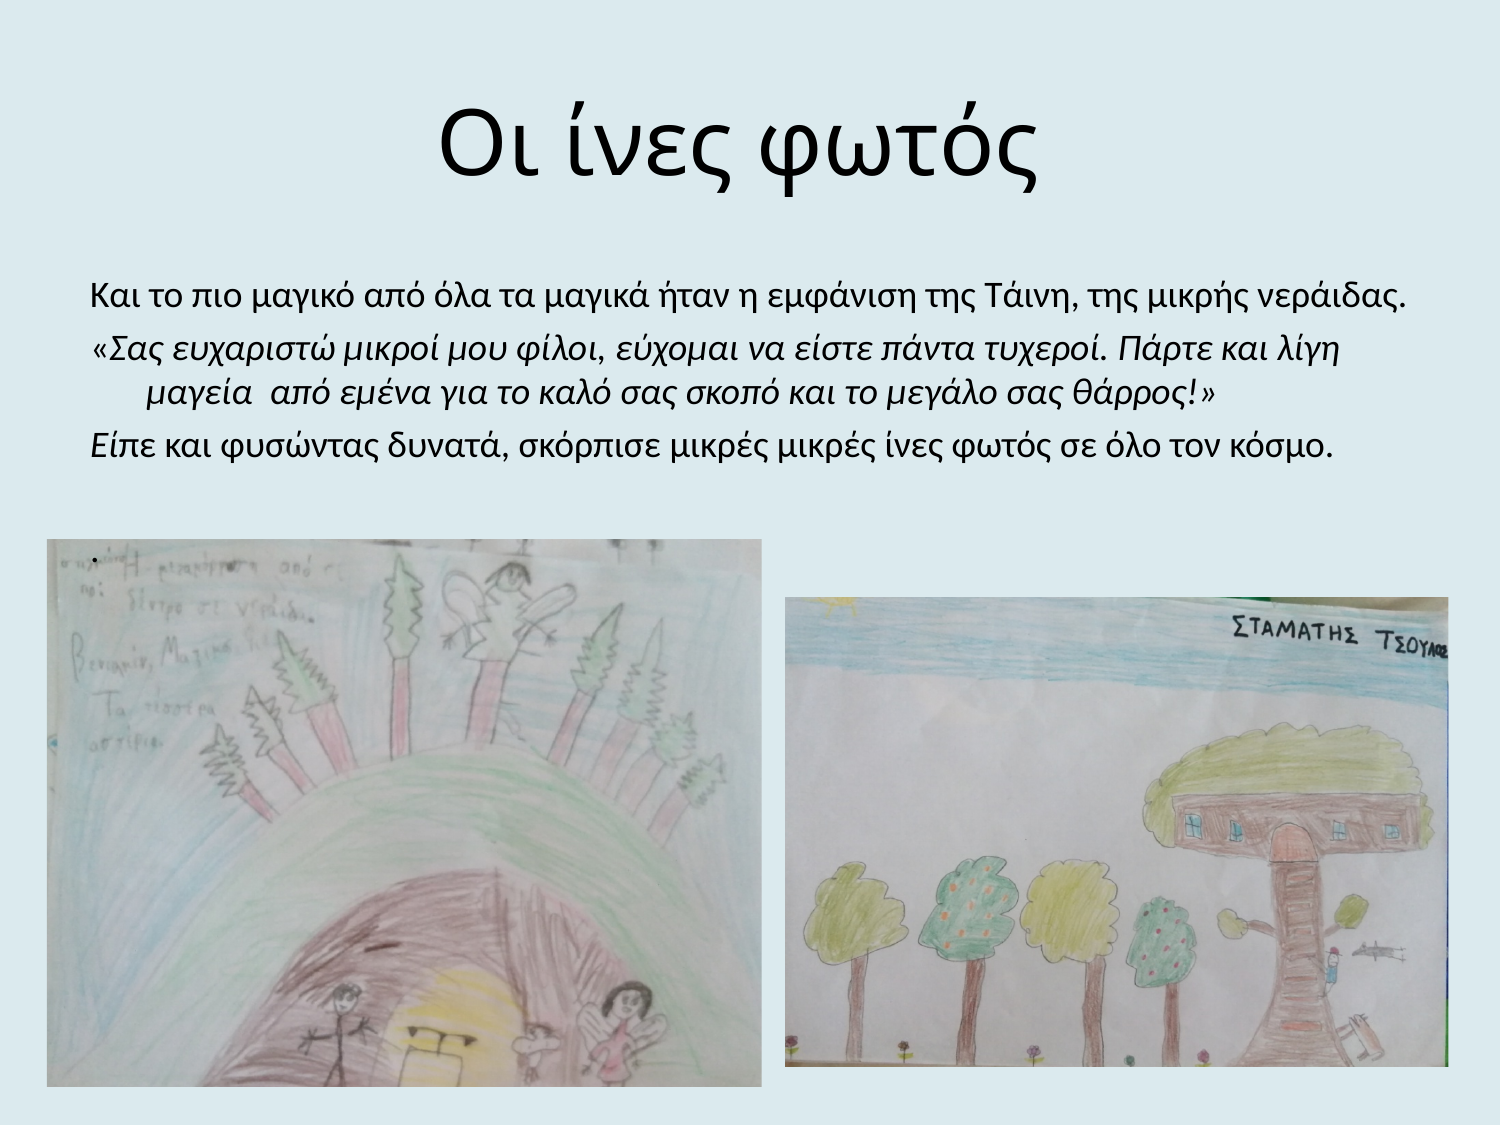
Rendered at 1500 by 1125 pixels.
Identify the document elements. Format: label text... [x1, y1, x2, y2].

title Οι ίνες φωτός [75, 45, 1425, 233]
picture [46, 538, 762, 1087]
list Και το πιο μαγικό από όλα τα μαγικά ήταν η εμφάνιση της Τάινη, της μικρής νεράιδας. «Σας ευχαριστώ μικροί μου φίλοι, εύχομαι να είστε πάντα τυχεροί. Πάρτε και λίγη μαγεία από εμένα για το καλό σας σκοπό και το μεγάλο σας θάρρος!» Είπε και φυσώντας δυνατά, σκόρπισε μικρές μικρές ίνες φωτός σε όλο τον κόσμο. . [75, 262, 1425, 1005]
picture [785, 500, 1449, 1125]
